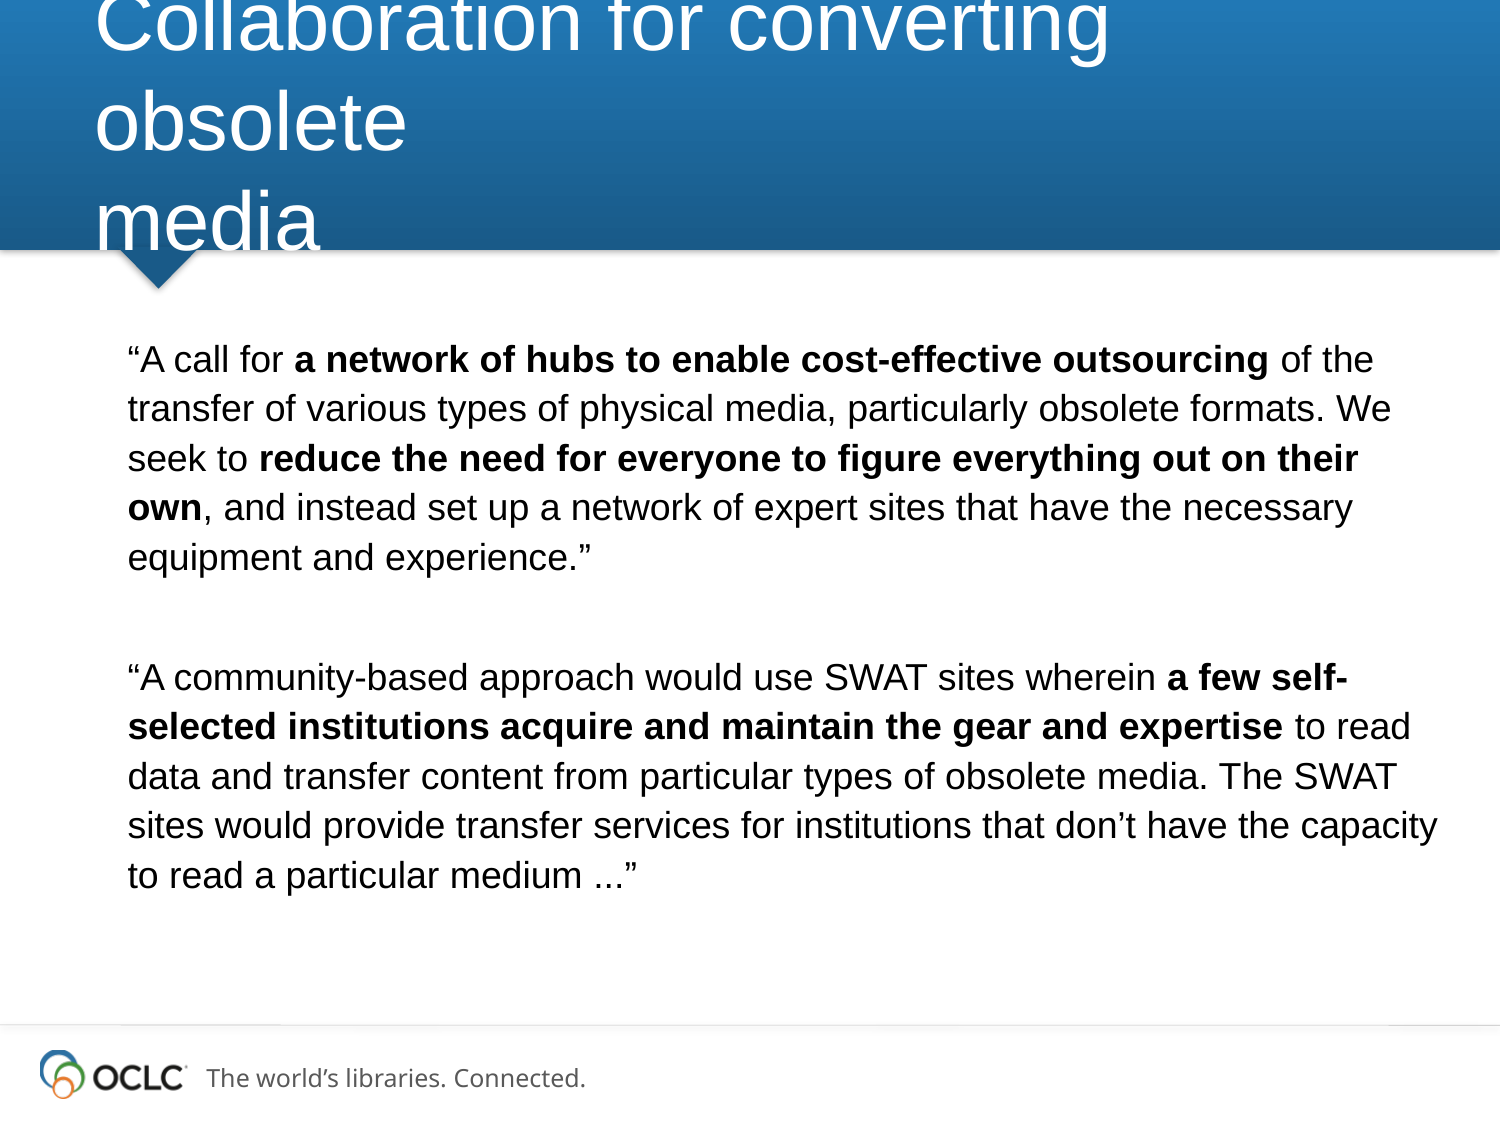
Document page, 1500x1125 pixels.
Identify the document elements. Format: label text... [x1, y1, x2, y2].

picture [39, 1049, 188, 1099]
list “A call for a network of hubs to enable cost-effective outsourcing of the transfer of various types of physical media, particularly obsolete formats. We seek to reduce the need for everyone to figure everything out on their own, and instead set up a network of expert sites that have the necessary equipment and experience.” “A community-based approach would use SWAT sites wherein a few self-selected institutions acquire and maintain the gear and expertise to read data and transfer content from particular types of obsolete media. The SWAT sites would provide transfer services for institutions that don’t have the capacity to read a particular medium ...” [112, 322, 1463, 1016]
title Collaboration for converting obsolete media [79, 62, 1430, 263]
